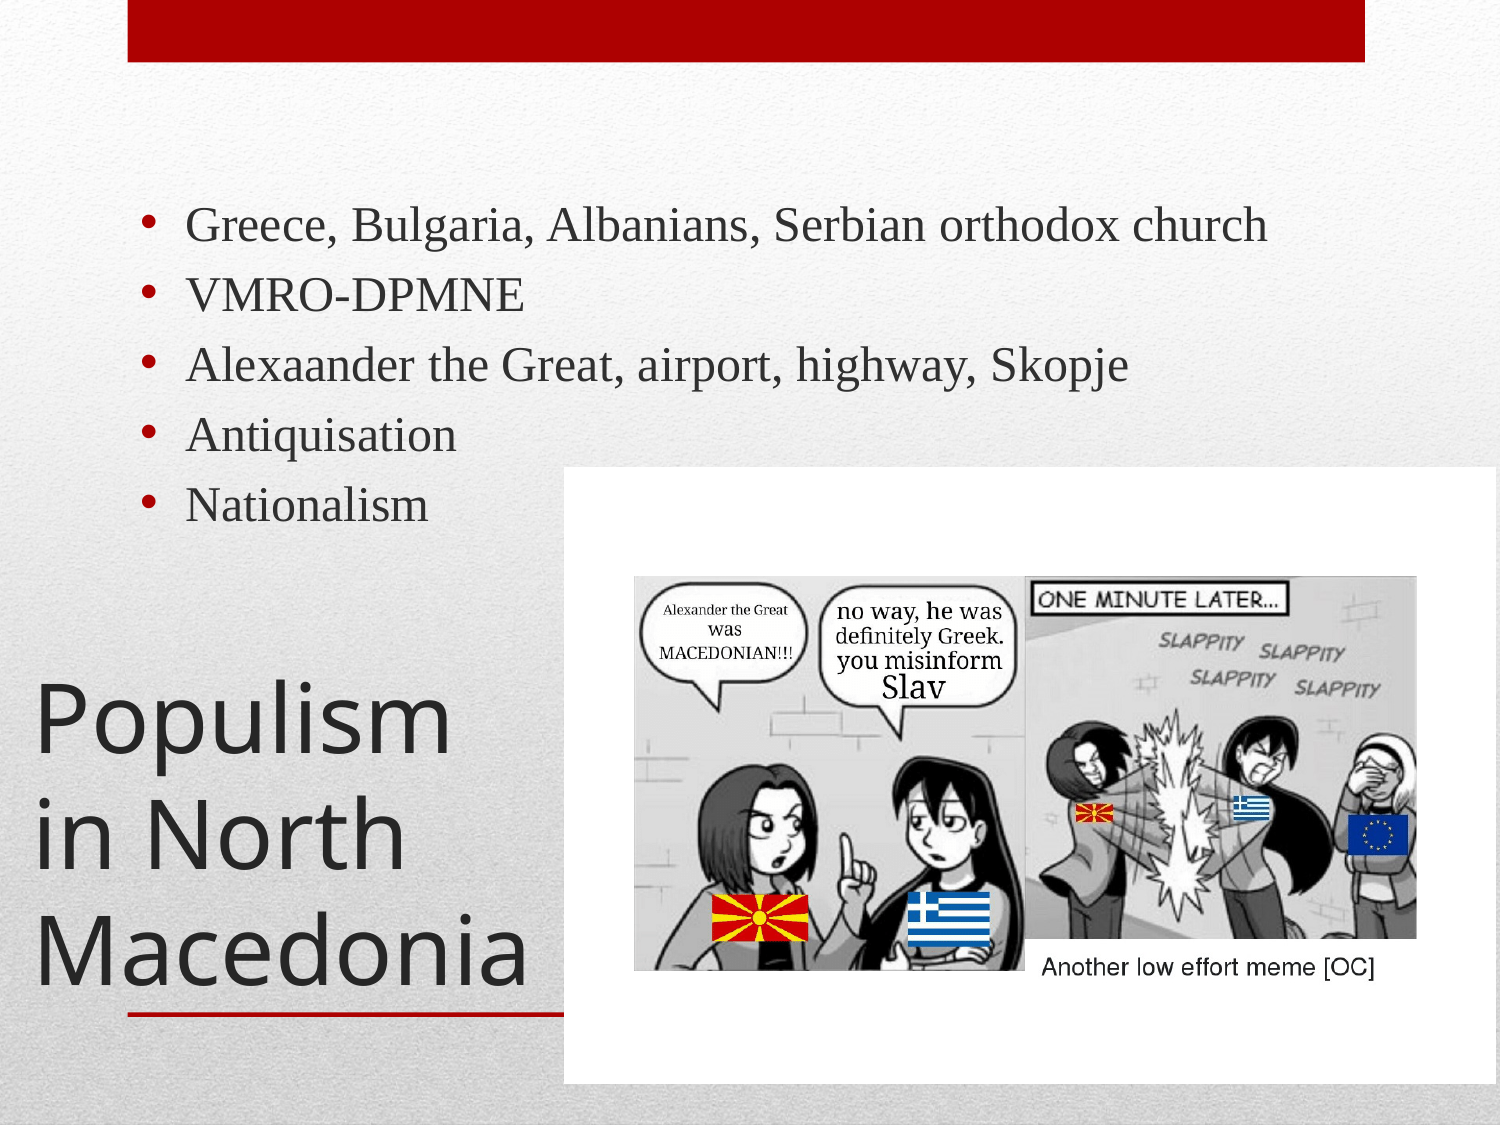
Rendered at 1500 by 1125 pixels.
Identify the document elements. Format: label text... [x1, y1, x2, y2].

title Populism in North Macedonia [17, 538, 550, 1013]
list Greece, Bulgaria, Albanians, Serbian orthodox church VMRO-DPMNE Alexaander the Great, airport, highway, Skopje Antiquisation Nationalism [125, 112, 1363, 750]
picture [563, 466, 1496, 1085]
